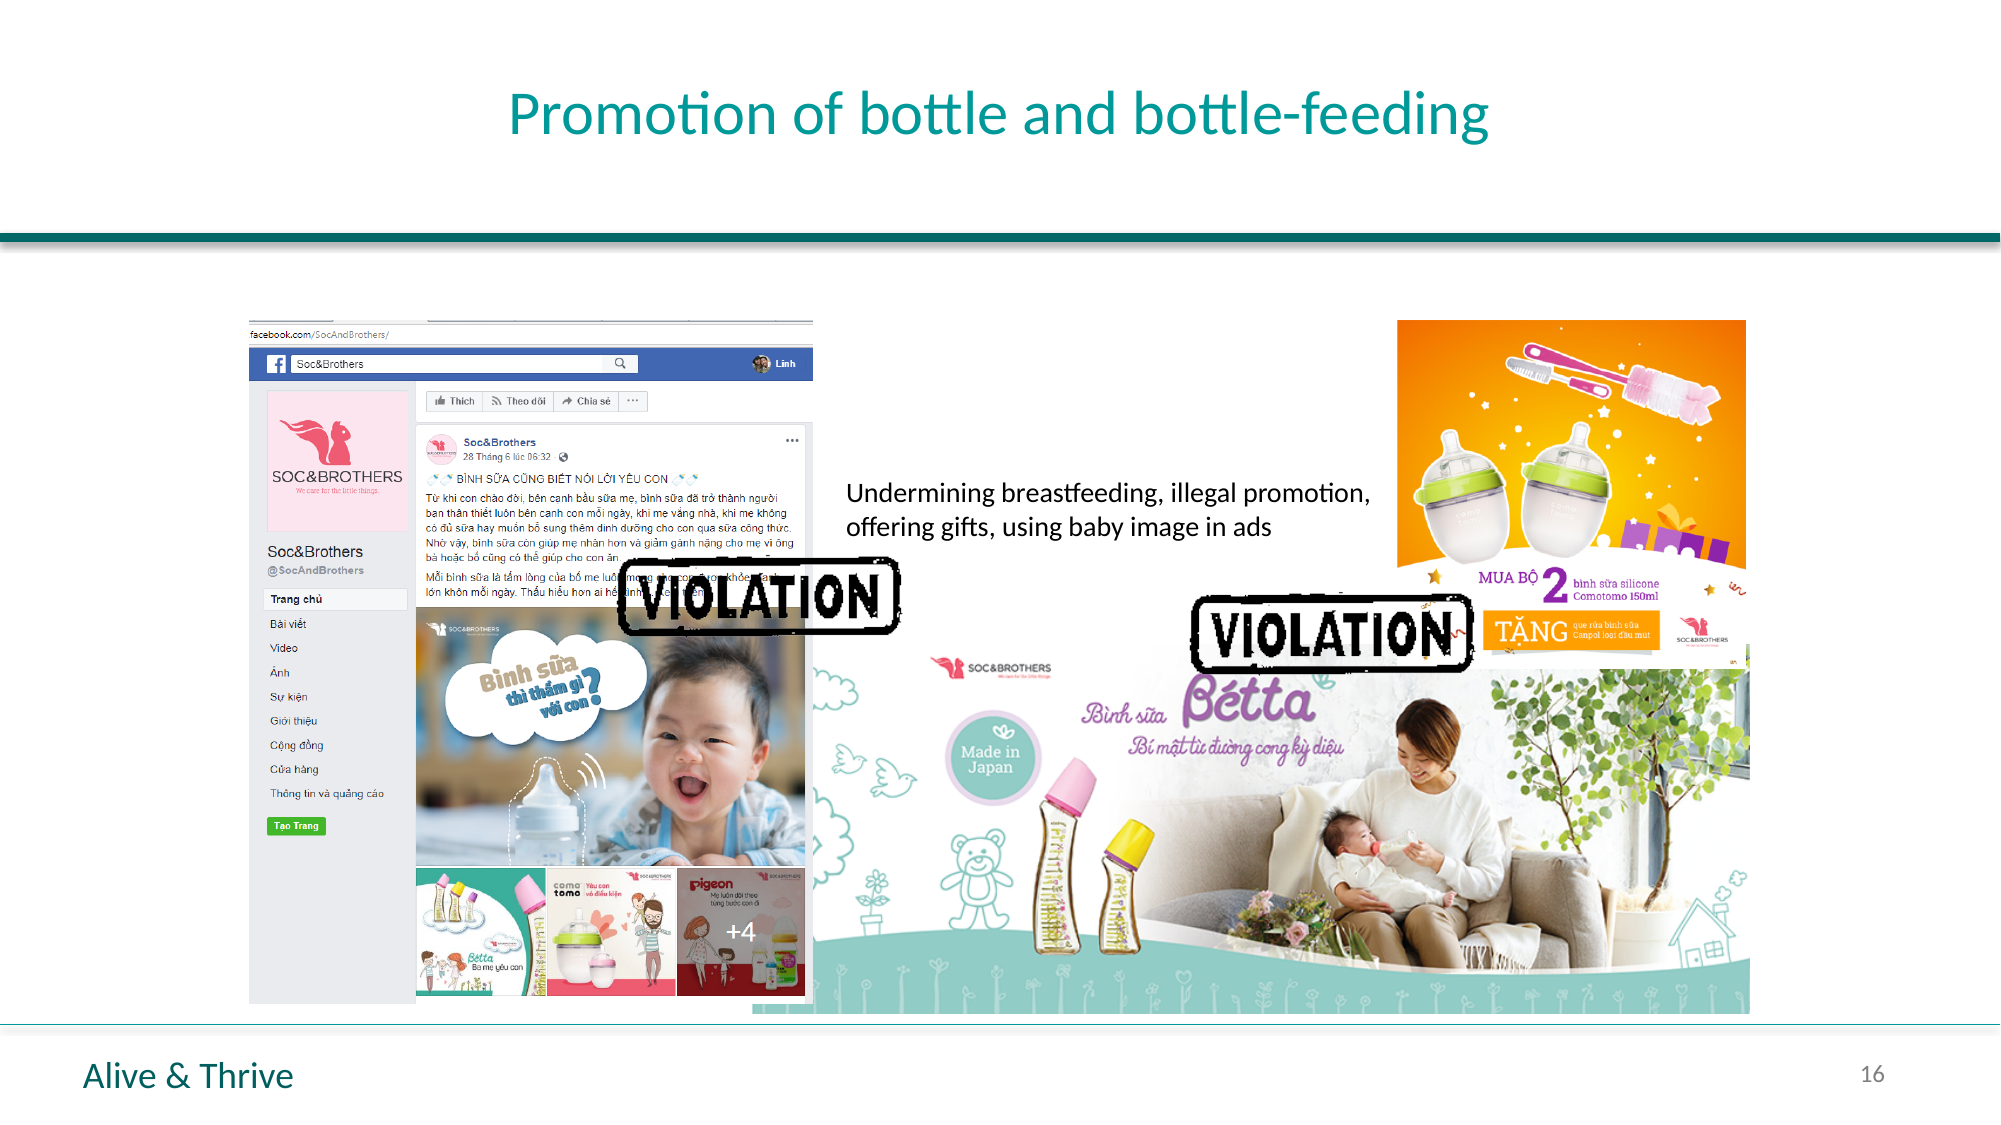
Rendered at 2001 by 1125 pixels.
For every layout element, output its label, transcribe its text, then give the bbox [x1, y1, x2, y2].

title Promotion of bottle and bottle-feeding [99, 0, 1900, 233]
picture [249, 320, 1751, 1014]
text_box Undermining breastfeeding, illegal promotion, offering gifts, using baby image in ads [831, 467, 1392, 550]
slide_number 16 [1749, 1050, 1900, 1116]
